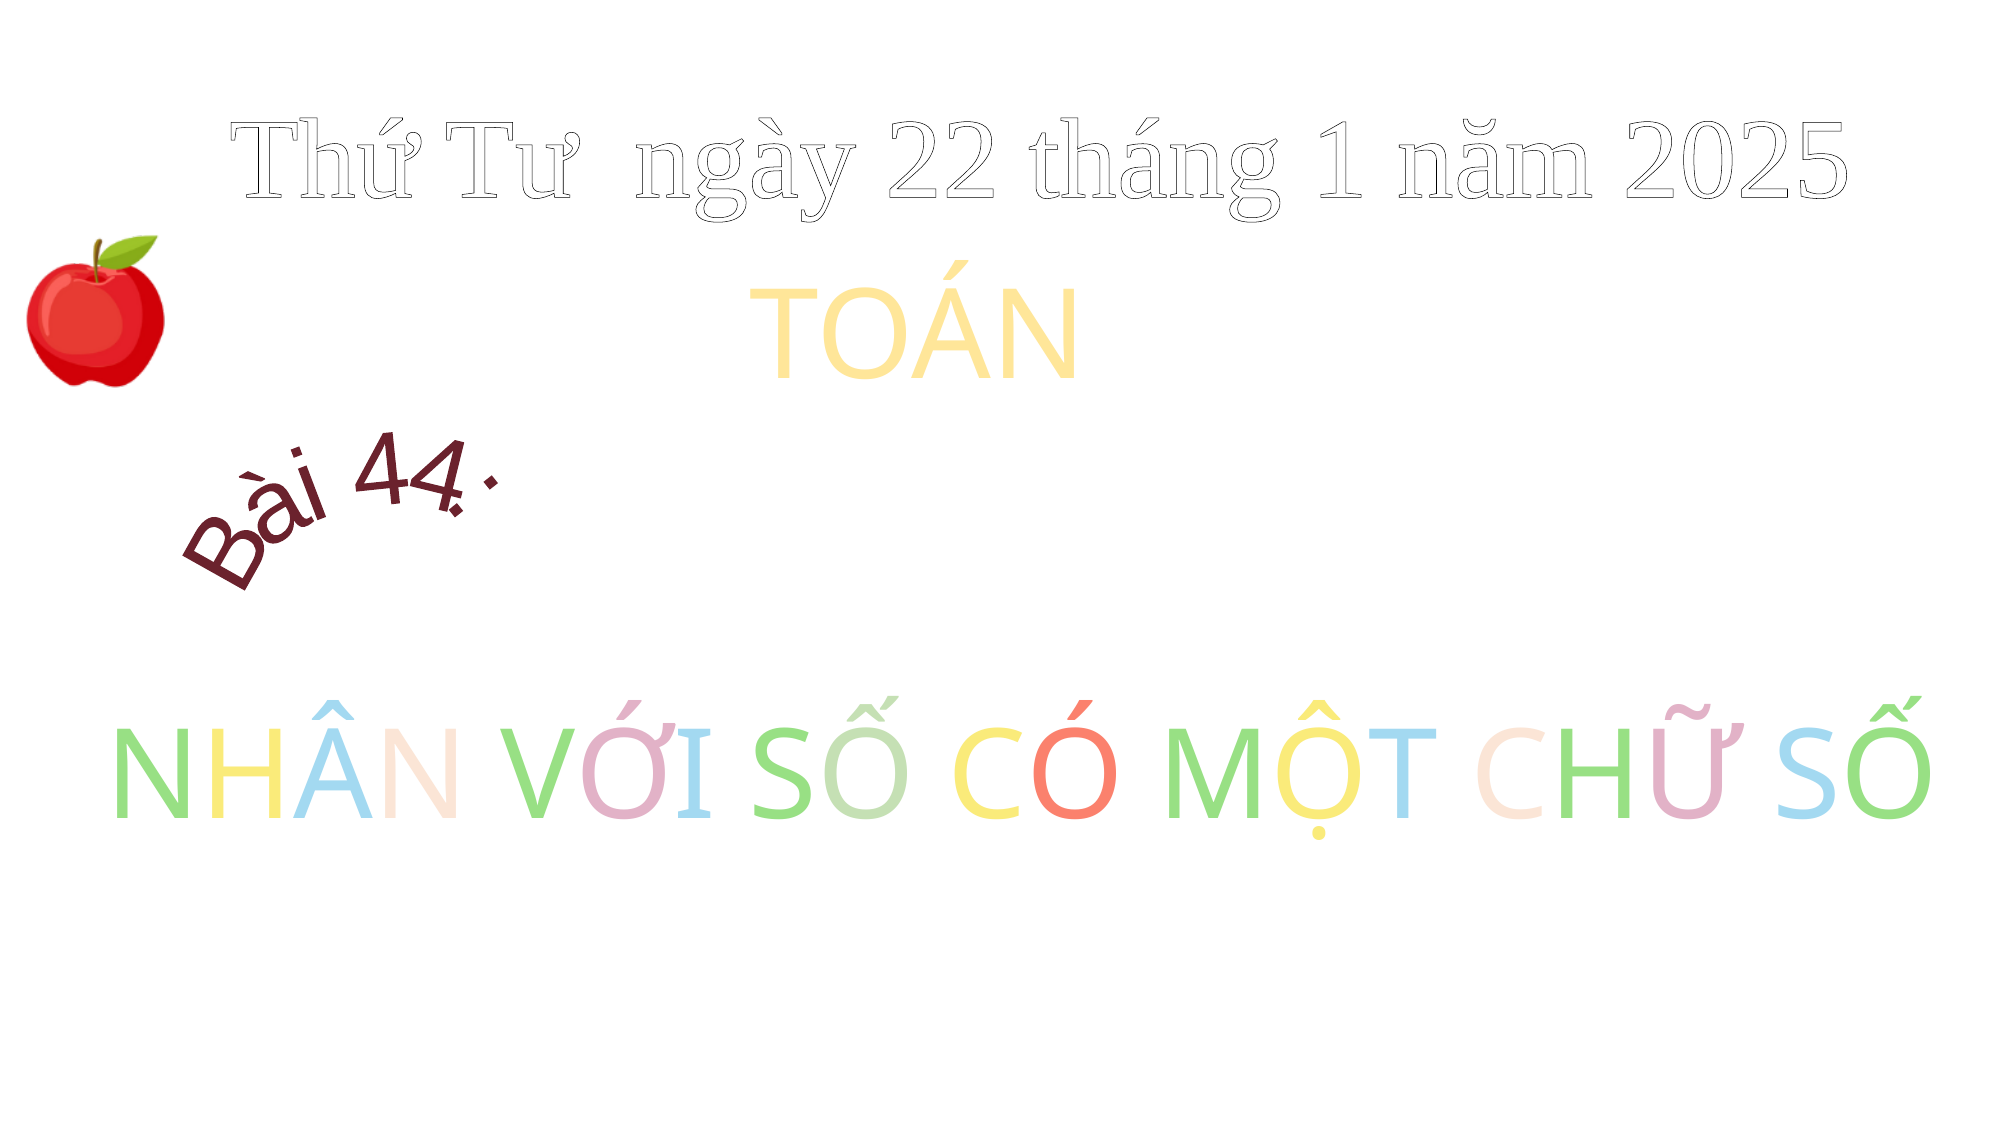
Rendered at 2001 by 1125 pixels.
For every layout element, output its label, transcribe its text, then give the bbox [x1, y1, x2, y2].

text_box TOÁN [594, 246, 1242, 411]
text_box Thứ Tư ngày 22 tháng 1 năm 2025 [0, 6, 2000, 228]
picture [0, 204, 194, 436]
text_box NHÂN VỚI SỐ CÓ MỘT CHỮ SỐ [84, 640, 1960, 851]
